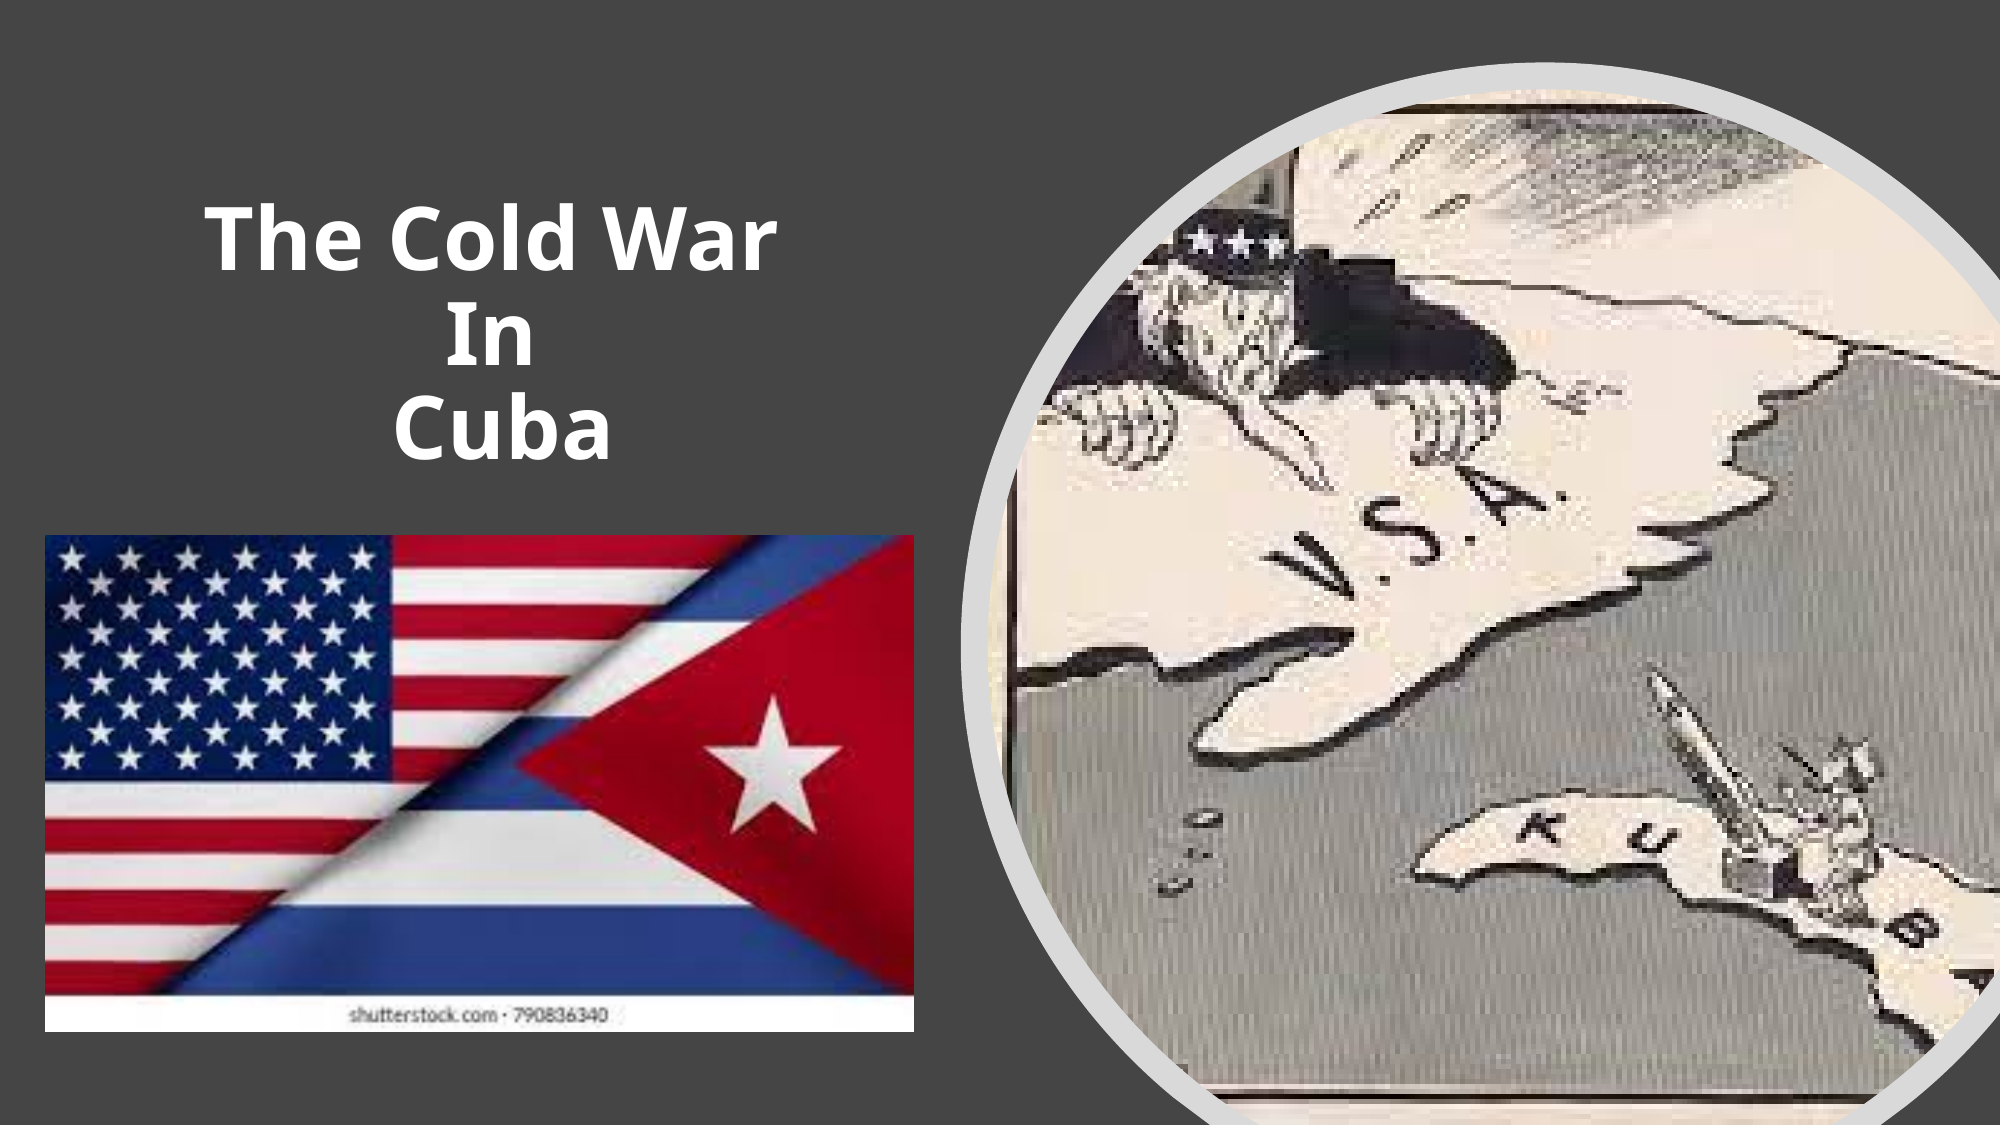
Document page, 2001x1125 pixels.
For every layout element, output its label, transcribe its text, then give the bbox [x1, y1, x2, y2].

text_box [1366, 61, 1724, 89]
picture [45, 535, 914, 1032]
title The Cold War In Cuba [131, 186, 875, 535]
picture [987, 89, 2000, 1125]
text_box [959, 469, 987, 824]
